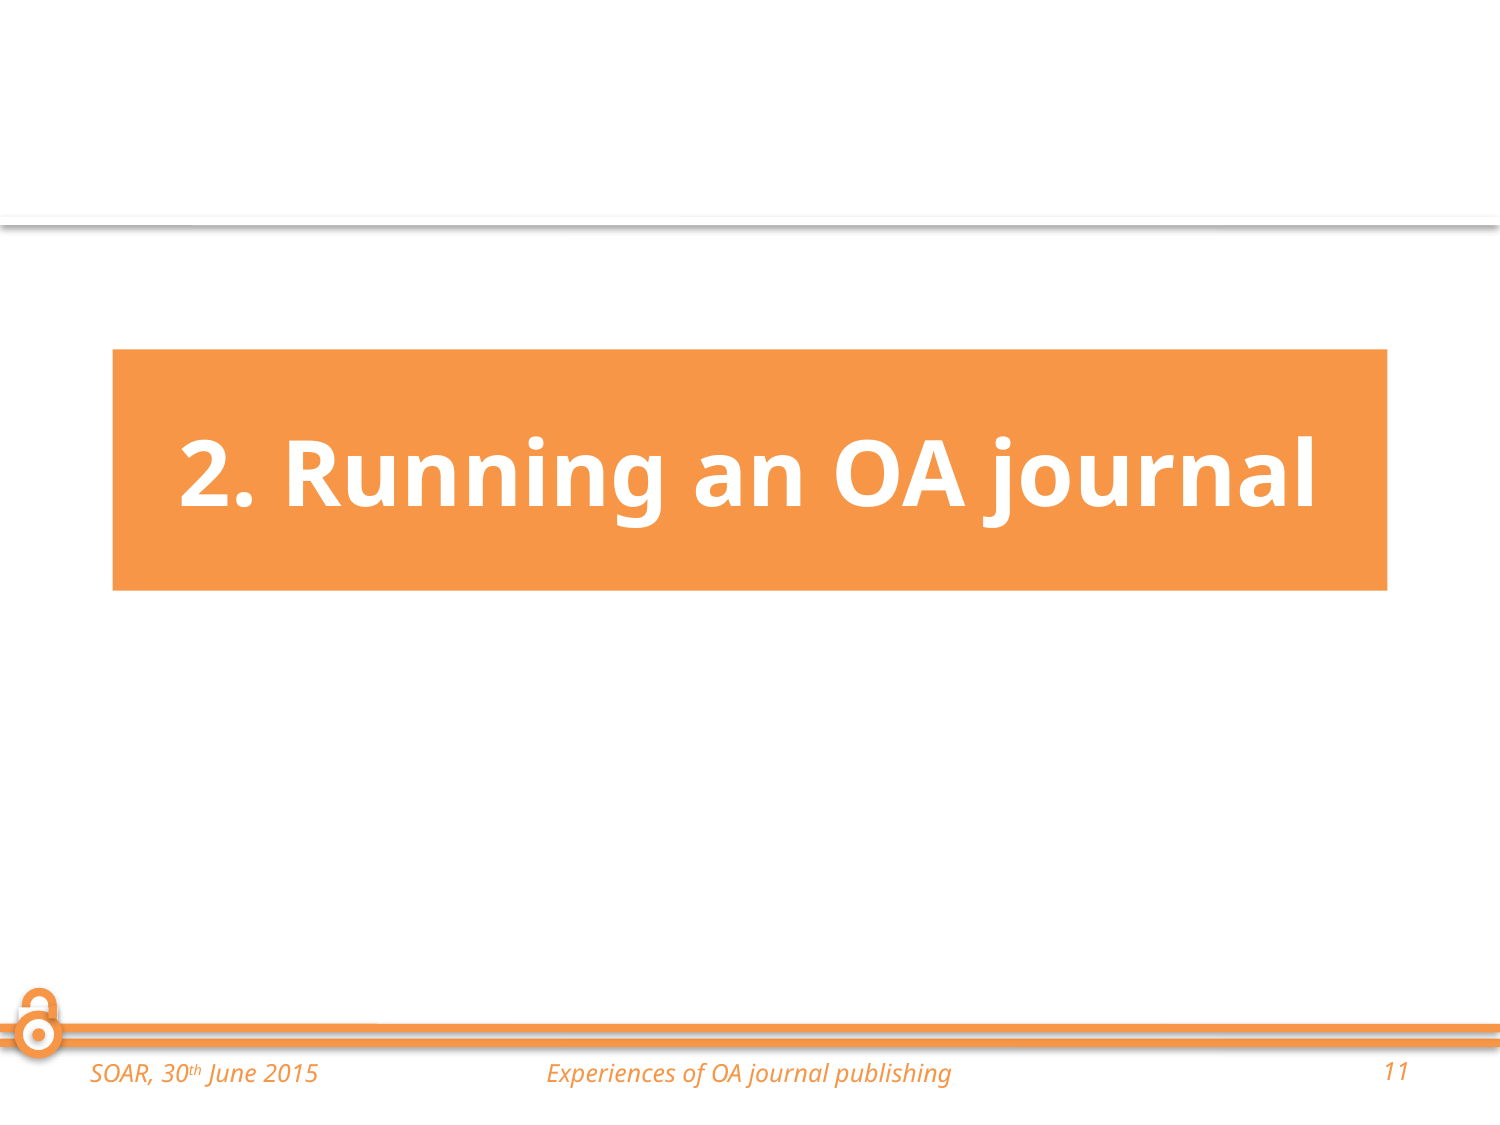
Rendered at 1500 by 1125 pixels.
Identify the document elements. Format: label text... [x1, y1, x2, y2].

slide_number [75, 1042, 425, 1103]
slide_number 11 [1074, 1042, 1425, 1103]
footer Experiences of OA journal publishing [512, 1042, 988, 1103]
title 2. Running an OA journal [112, 349, 1388, 591]
